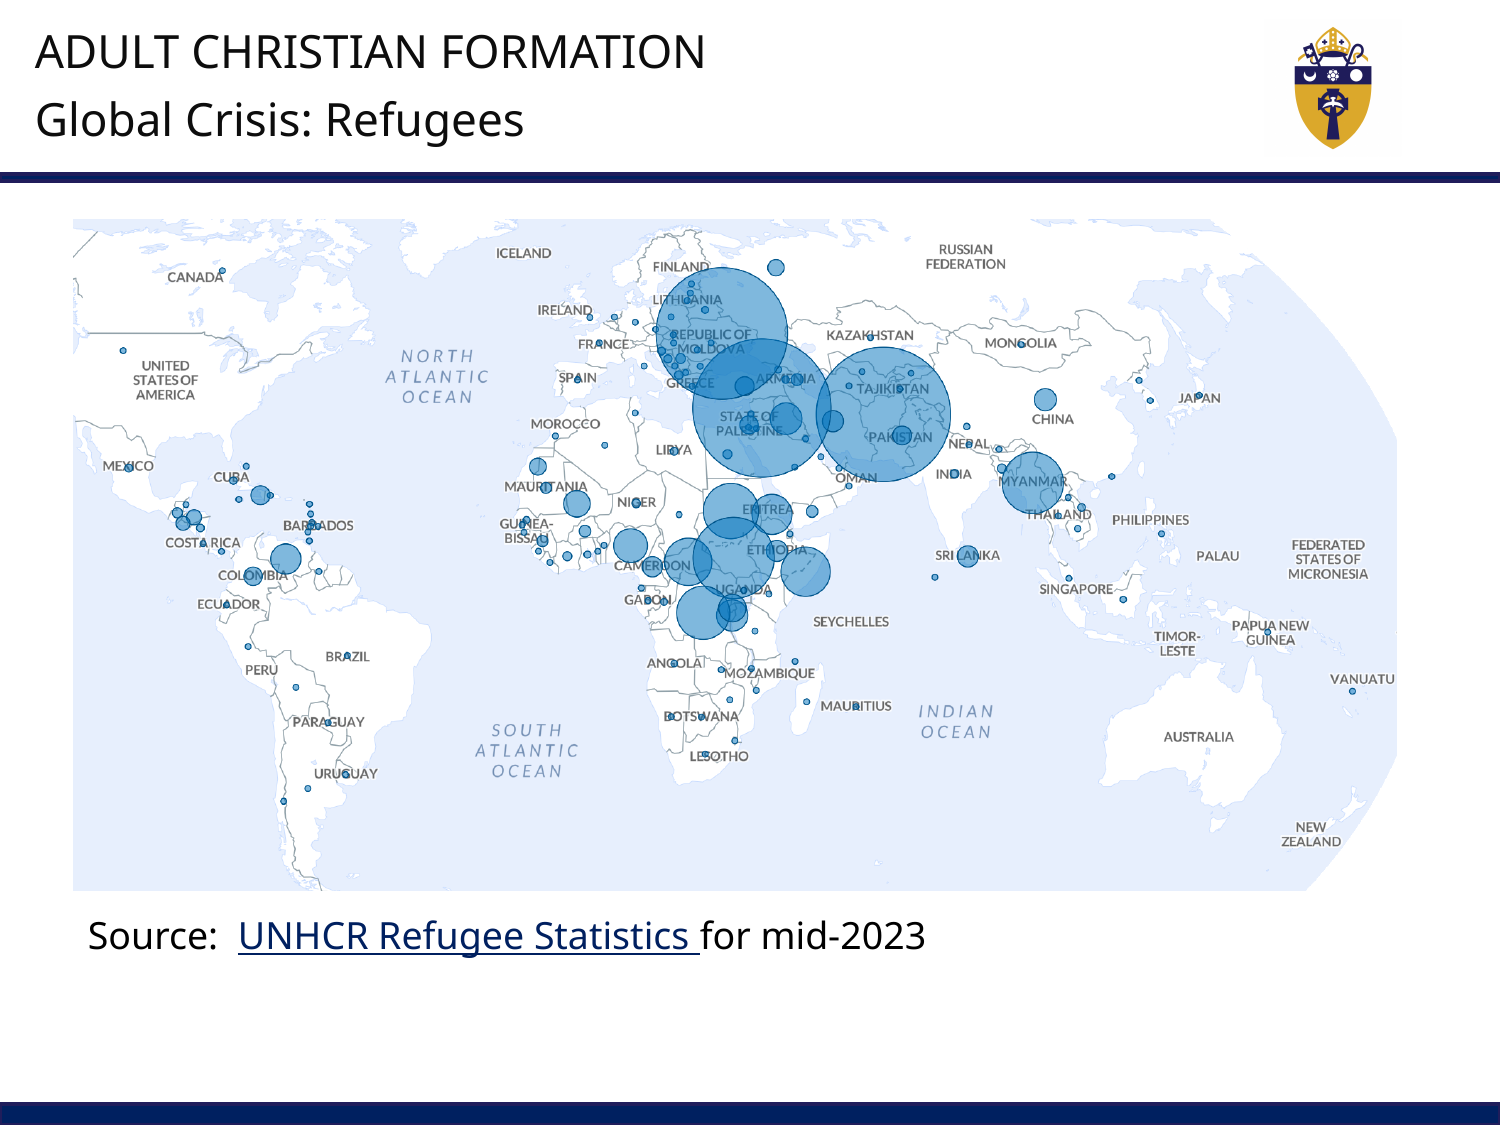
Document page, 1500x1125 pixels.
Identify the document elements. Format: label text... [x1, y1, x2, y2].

text_box [0, 1102, 1500, 1125]
picture [1264, 19, 1402, 157]
picture [72, 218, 1397, 891]
text_box [0, 172, 1500, 183]
text_box Source: UNHCR Refugee Statistics for mid-2023 [73, 904, 998, 971]
text_box ADULT CHRISTIAN FORMATION Global Crisis: Refugees [20, 15, 1171, 153]
